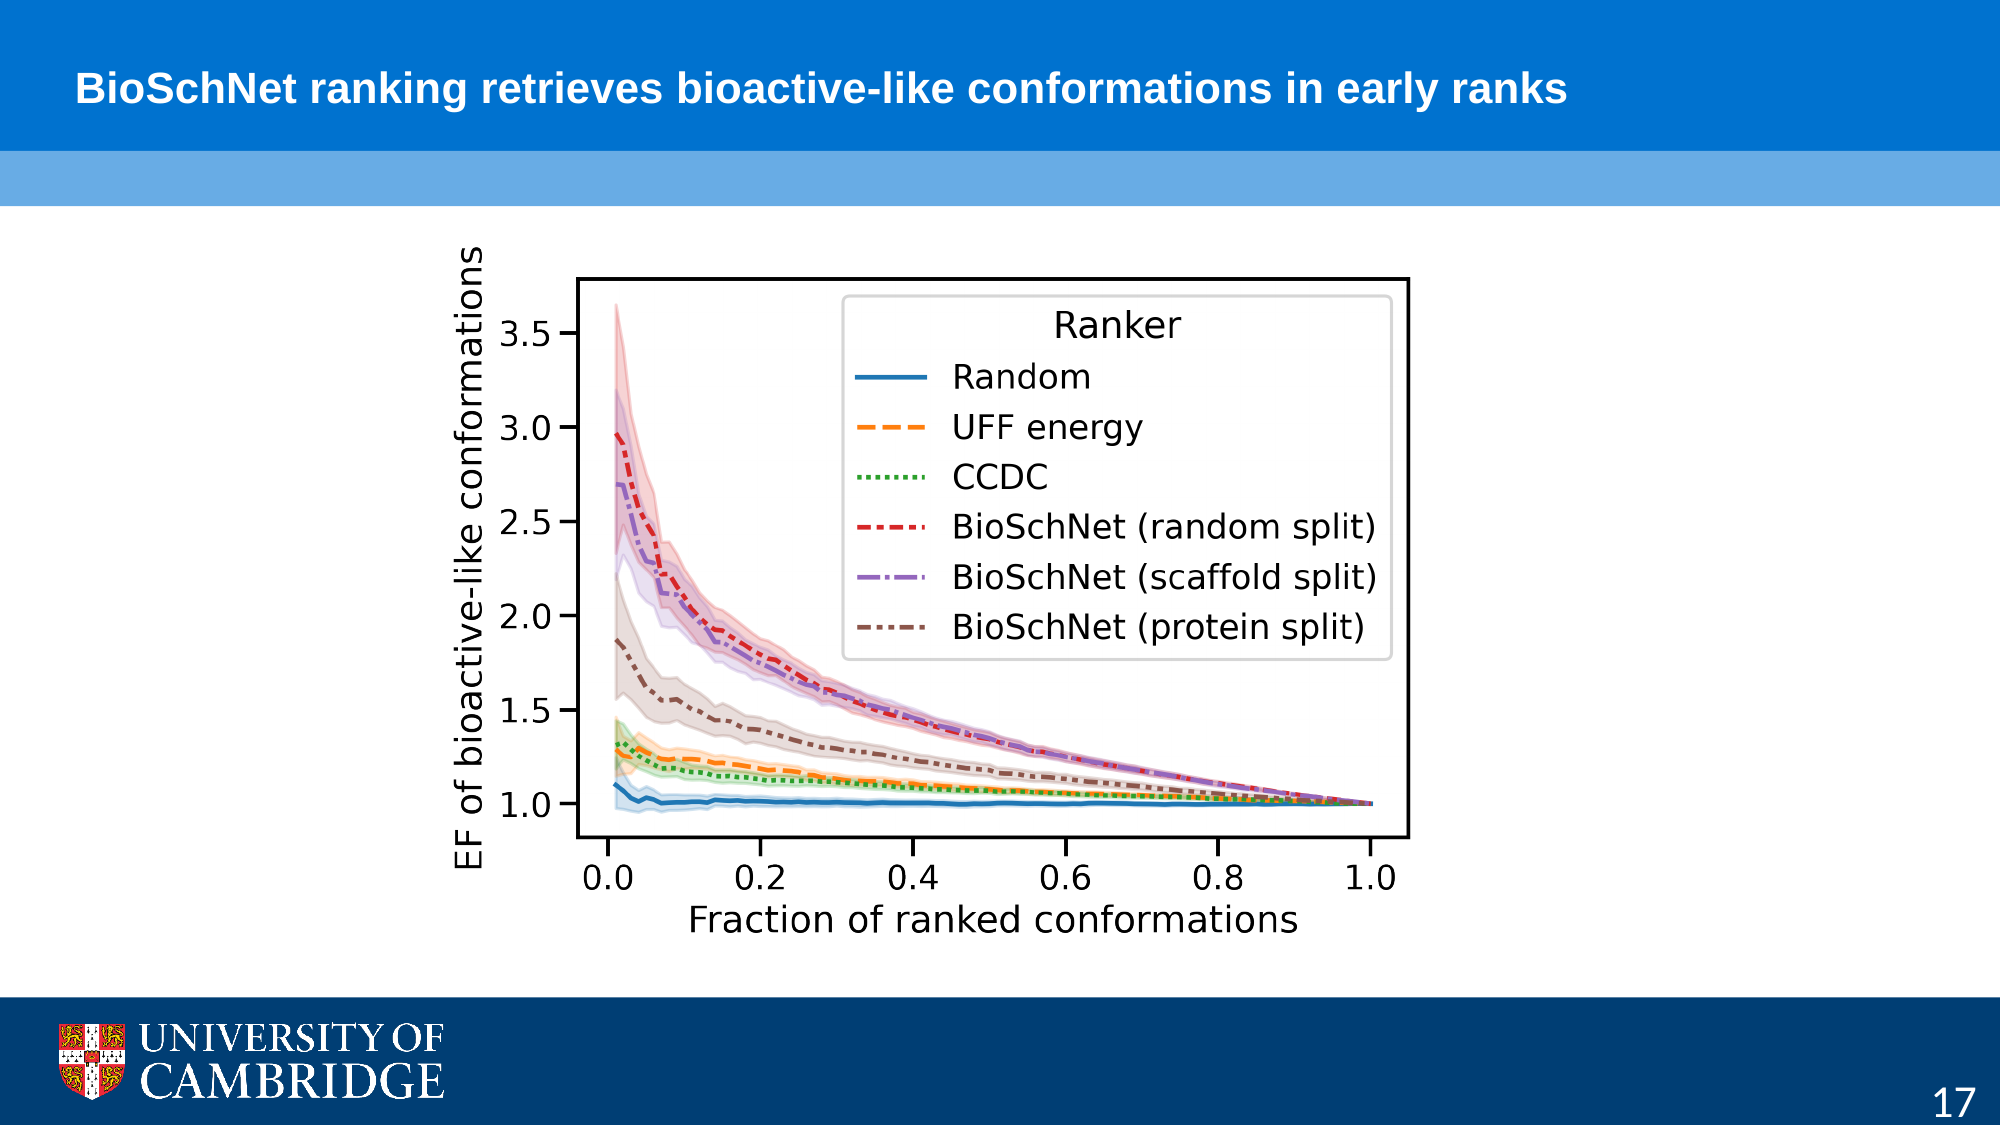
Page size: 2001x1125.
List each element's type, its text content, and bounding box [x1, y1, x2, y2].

picture [413, 239, 1448, 979]
text_box 17 [1915, 1064, 2000, 1125]
picture [59, 1022, 444, 1100]
list BioSchNet ranking retrieves bioactive-like conformations in early ranks [59, 58, 1916, 152]
